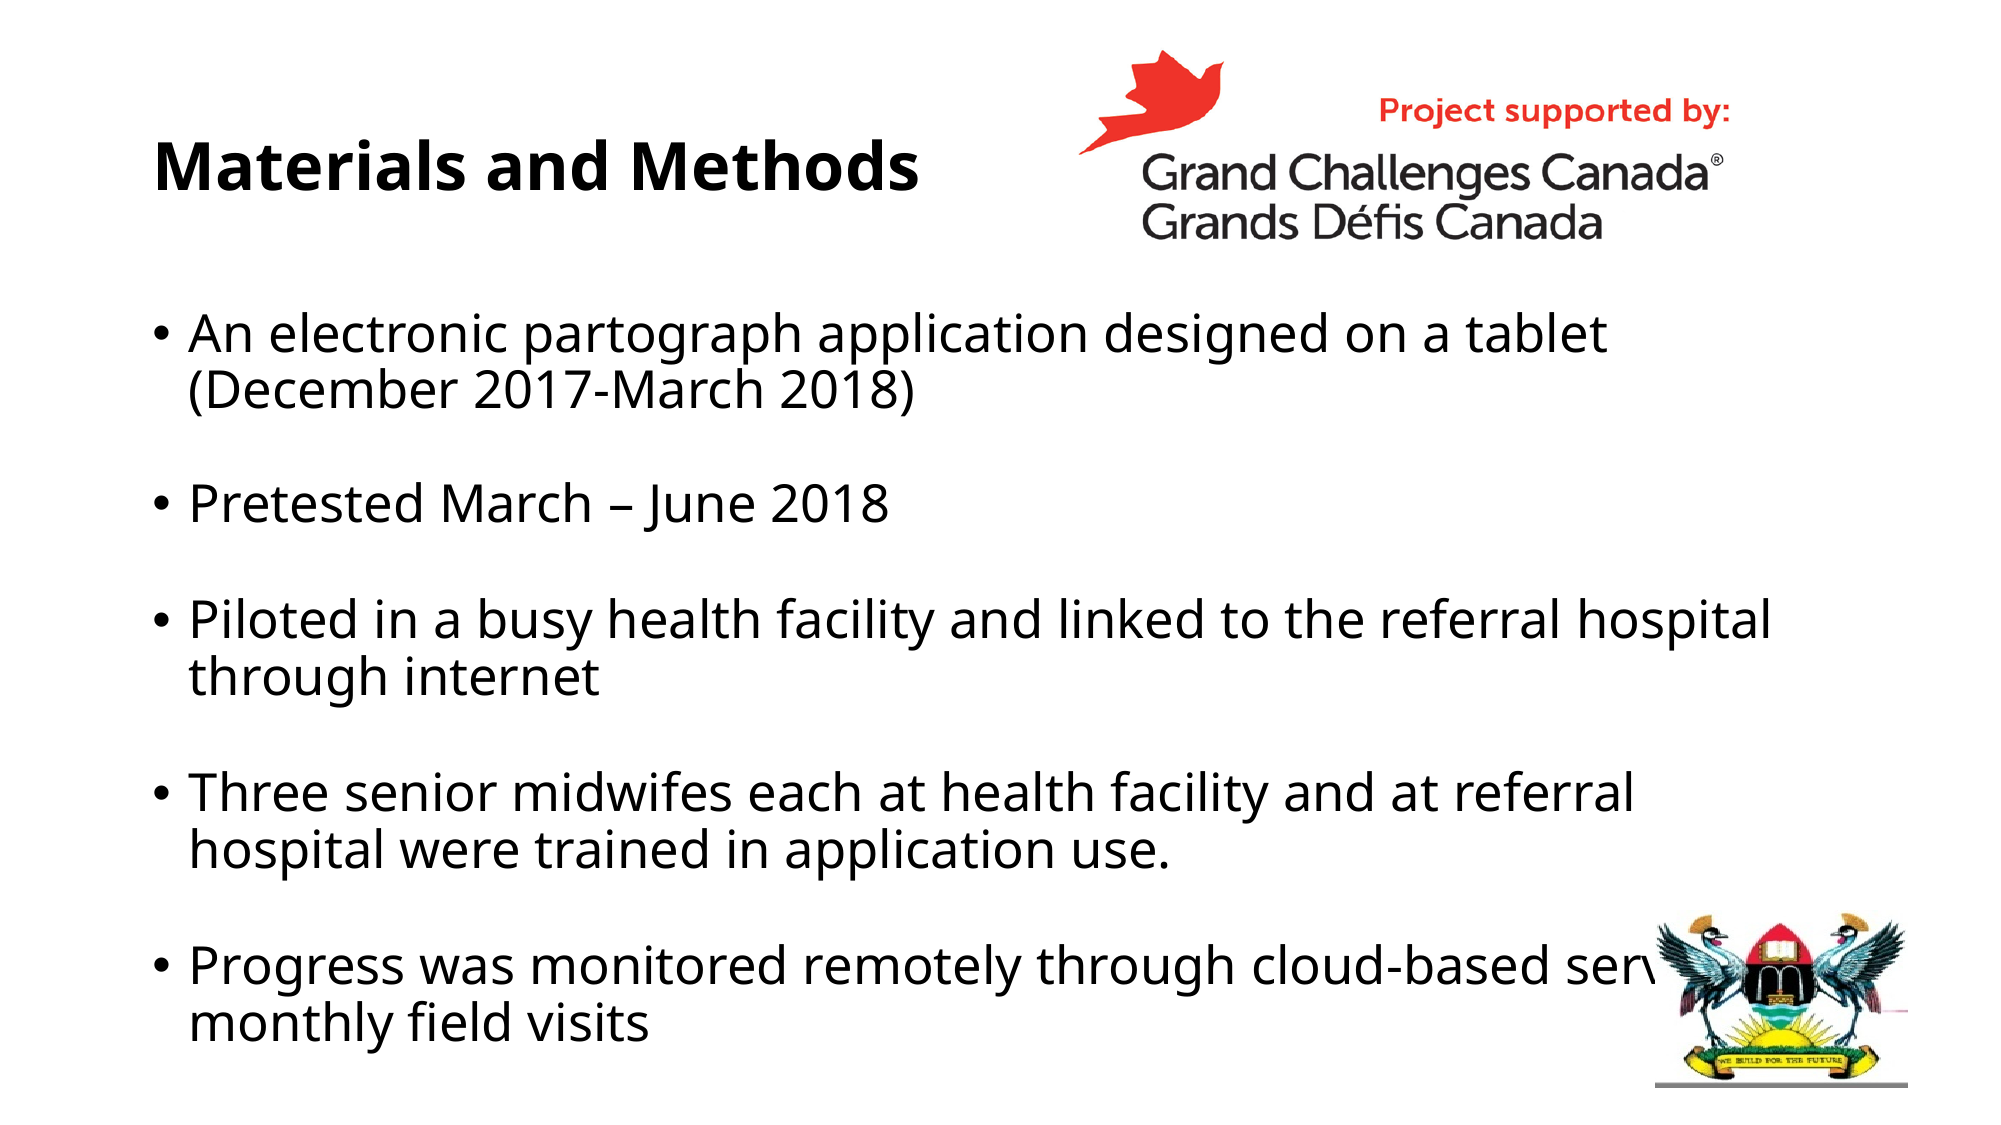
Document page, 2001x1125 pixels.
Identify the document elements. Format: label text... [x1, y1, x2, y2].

list An electronic partograph application designed on a tablet (December 2017-March 2018) Pretested March – June 2018 Piloted in a busy health facility and linked to the referral hospital through internet Three senior midwifes each at health facility and at referral hospital were trained in application use. Progress was monitored remotely through cloud-based server and monthly field visits [137, 299, 1863, 1066]
picture [1062, 37, 1760, 255]
title Materials and Methods [137, 59, 1863, 278]
picture [1655, 910, 1908, 1088]
